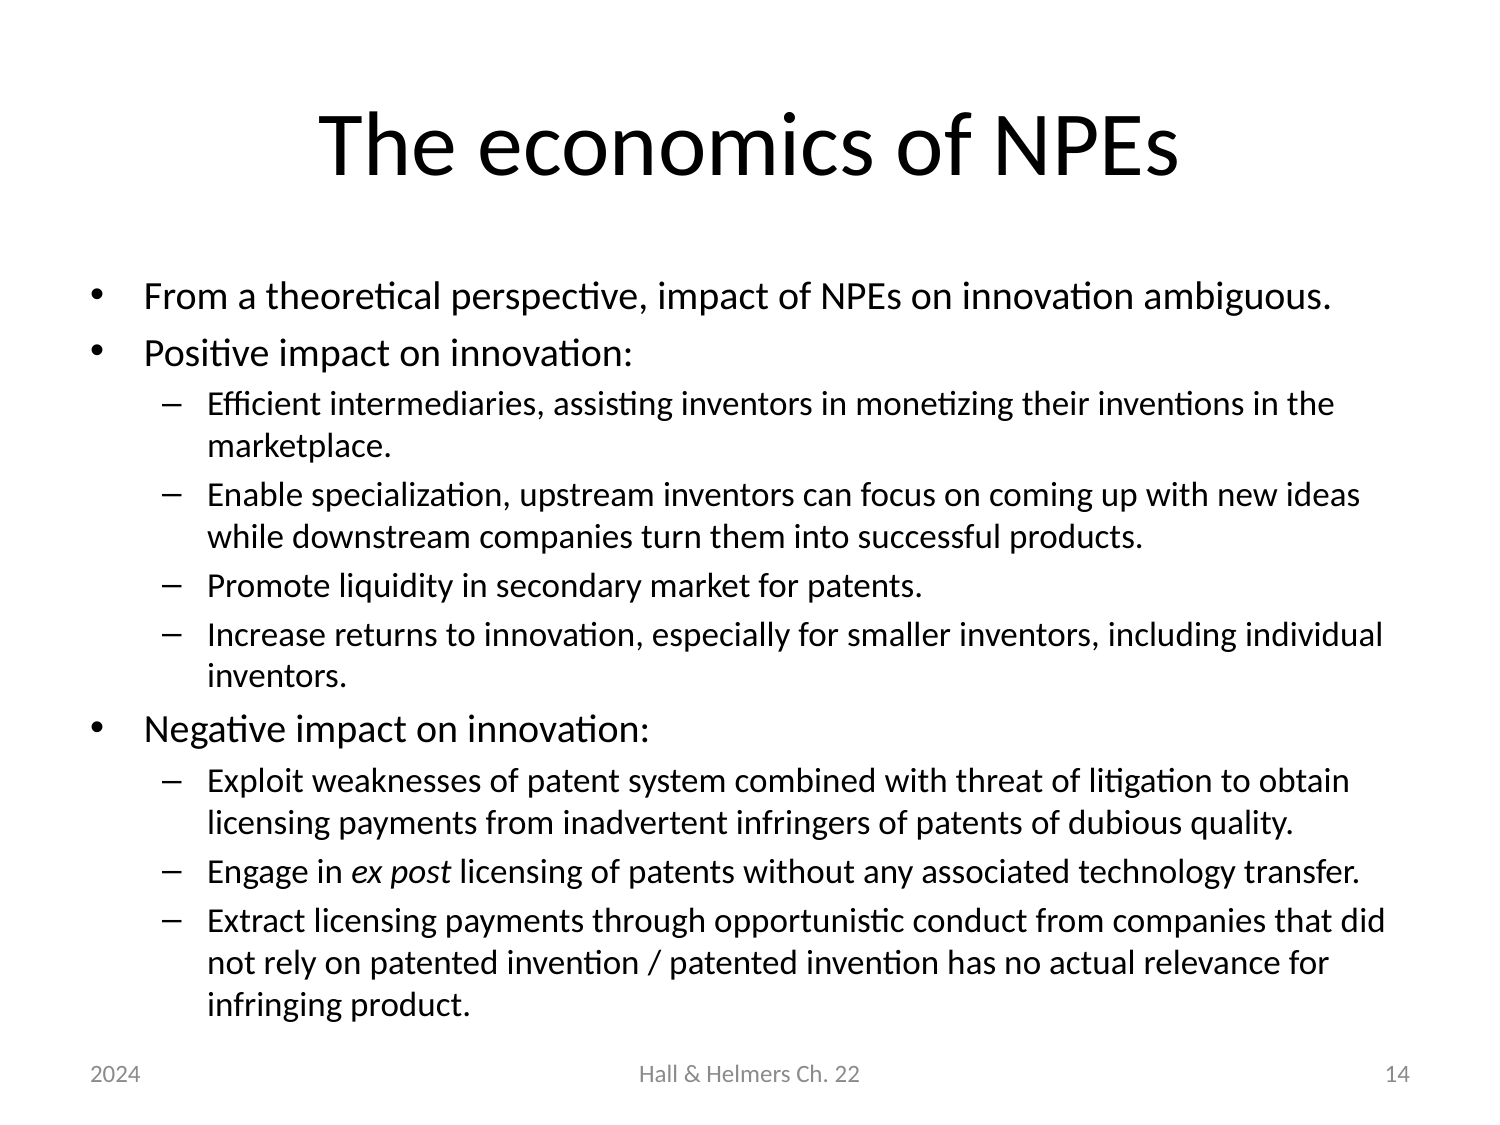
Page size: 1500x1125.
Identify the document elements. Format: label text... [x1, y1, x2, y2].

list From a theoretical perspective, impact of NPEs on innovation ambiguous. Positive impact on innovation: Efficient intermediaries, assisting inventors in monetizing their inventions in the marketplace. Enable specialization, upstream inventors can focus on coming up with new ideas while downstream companies turn them into successful products. Promote liquidity in secondary market for patents. Increase returns to innovation, especially for smaller inventors, including individual inventors. Negative impact on innovation: Exploit weaknesses of patent system combined with threat of litigation to obtain licensing payments from inadvertent infringers of patents of dubious quality. Engage in ex post licensing of patents without any associated technology transfer. Extract licensing payments through opportunistic conduct from companies that did not rely on patented invention / patented invention has no actual relevance for infringing product. [75, 262, 1425, 1038]
slide_number 14 [1074, 1042, 1425, 1103]
slide_number 2024 [75, 1042, 425, 1103]
title The economics of NPEs [75, 45, 1425, 233]
footer Hall & Helmers Ch. 22 [512, 1042, 988, 1103]
